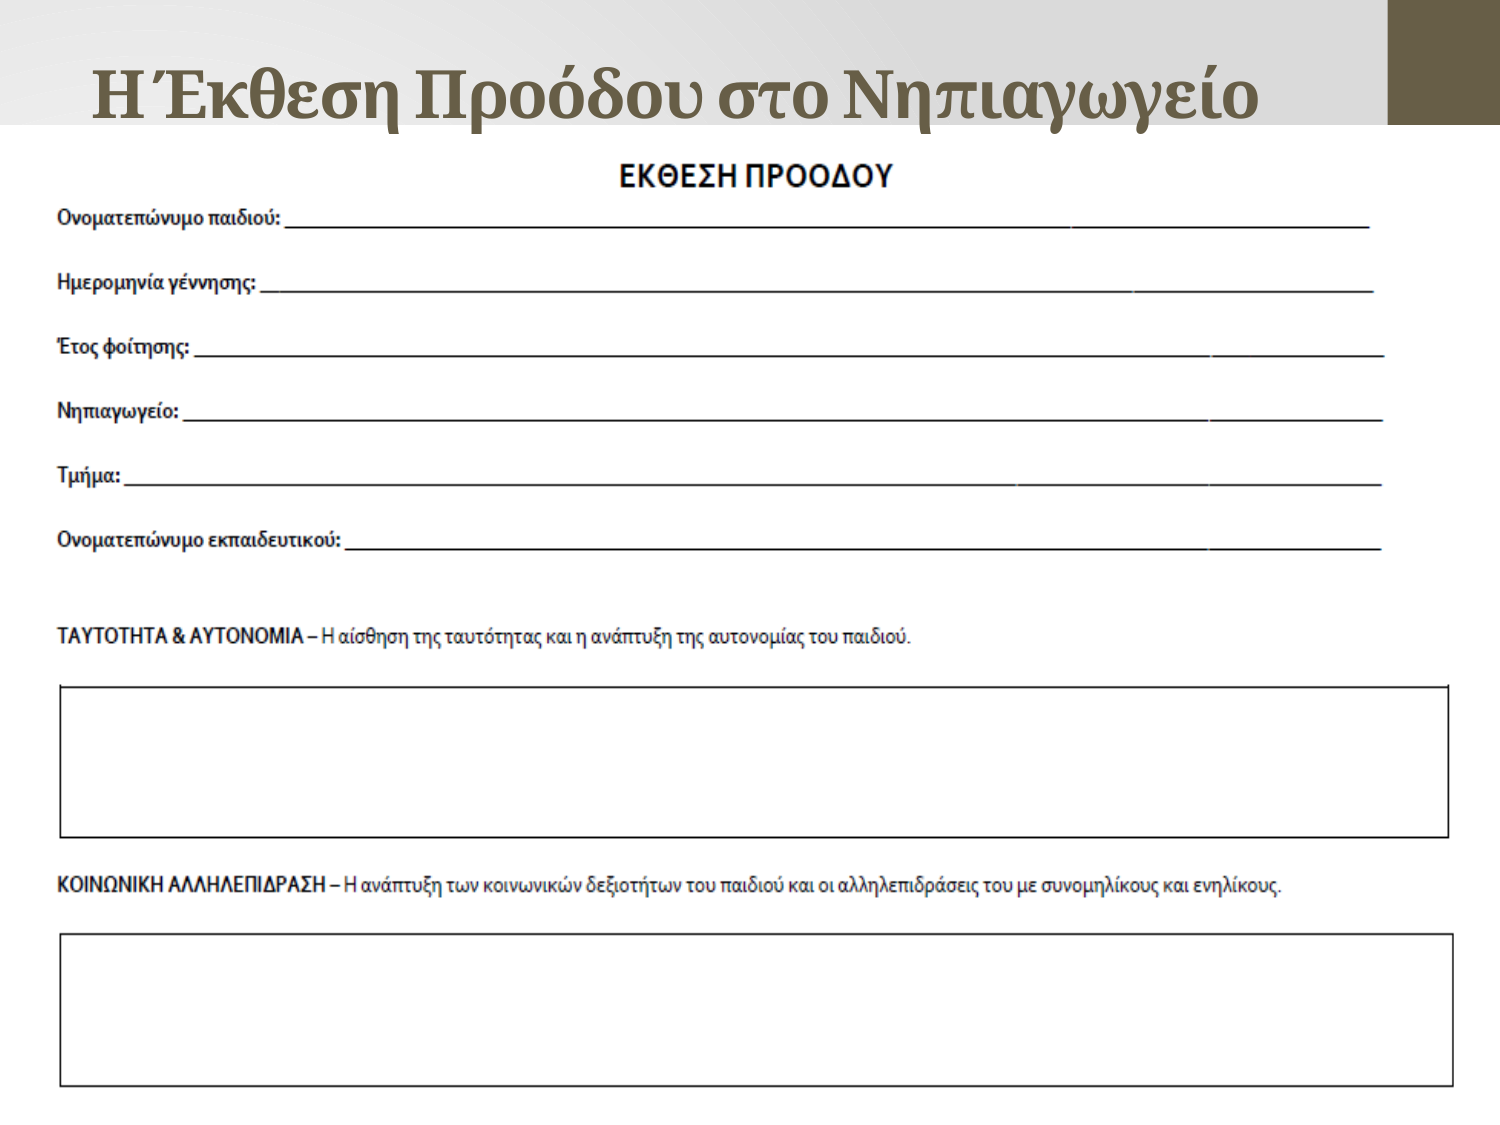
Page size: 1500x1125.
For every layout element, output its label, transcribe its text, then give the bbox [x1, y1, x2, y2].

picture [0, 125, 1500, 1125]
title Η Έκθεση Προόδου στο Νηπιαγωγείο [76, 34, 1500, 119]
